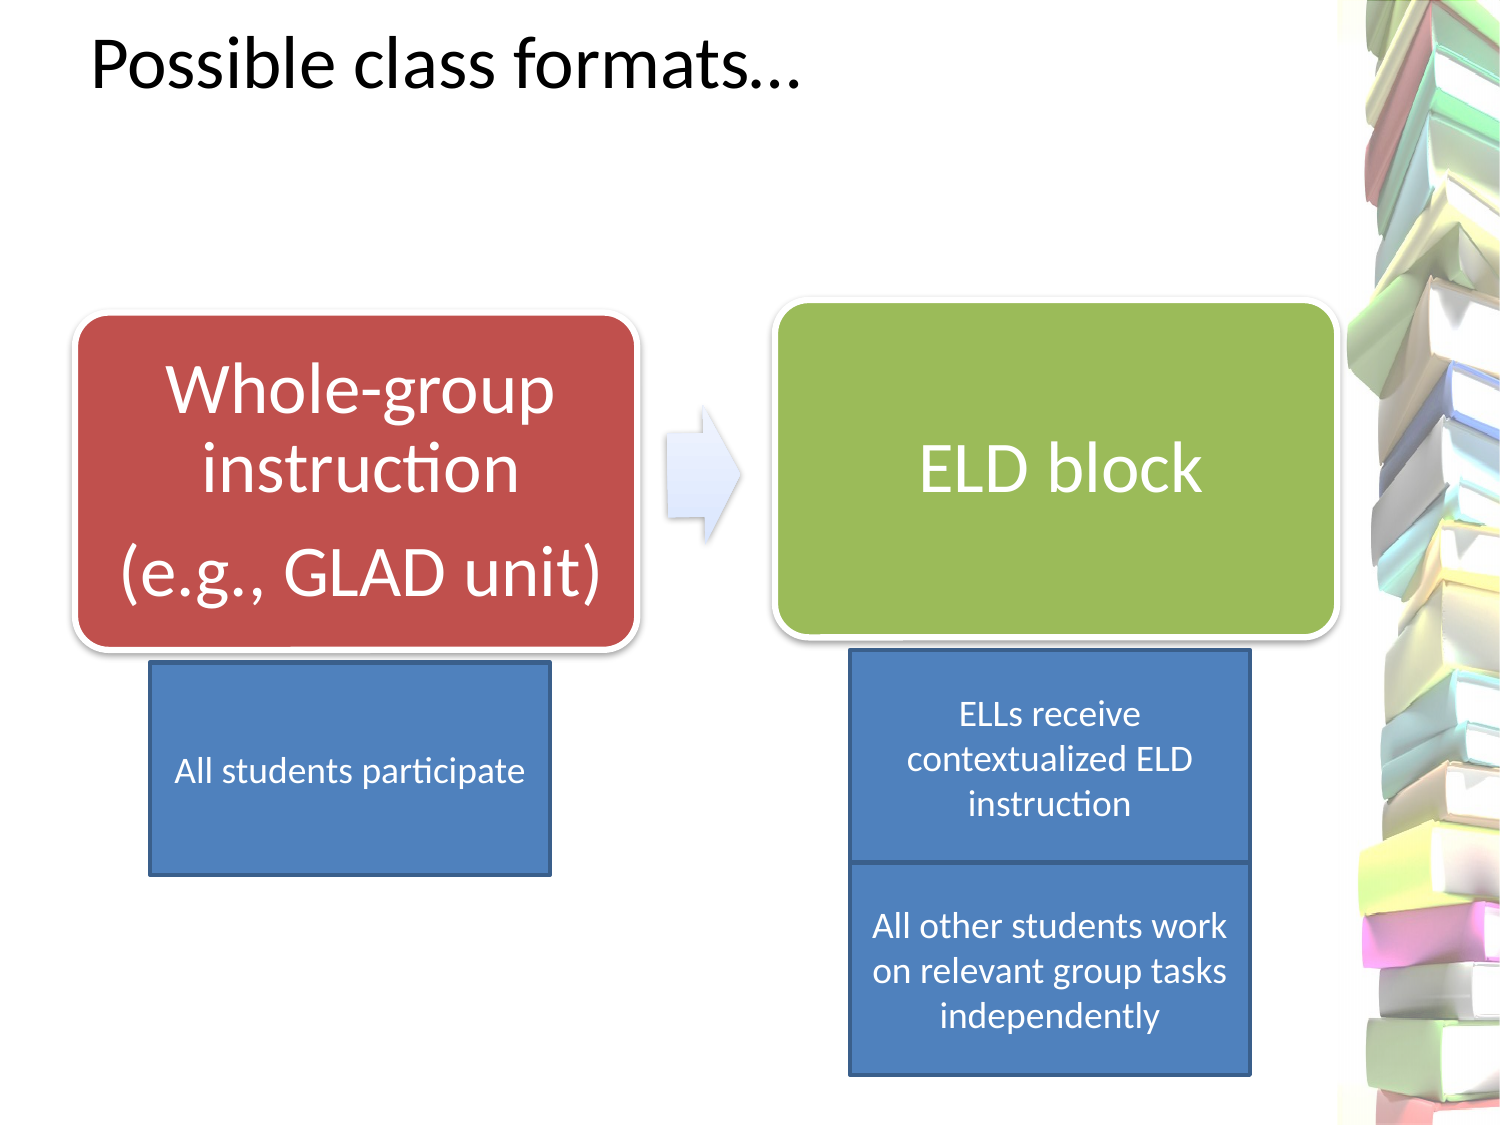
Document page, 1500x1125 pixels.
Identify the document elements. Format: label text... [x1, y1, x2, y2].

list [74, 262, 1426, 1006]
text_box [1337, 0, 1500, 1125]
text_box All other students work on relevant group tasks independently [848, 1014, 1252, 1077]
title Possible class formats… [75, 0, 1336, 118]
